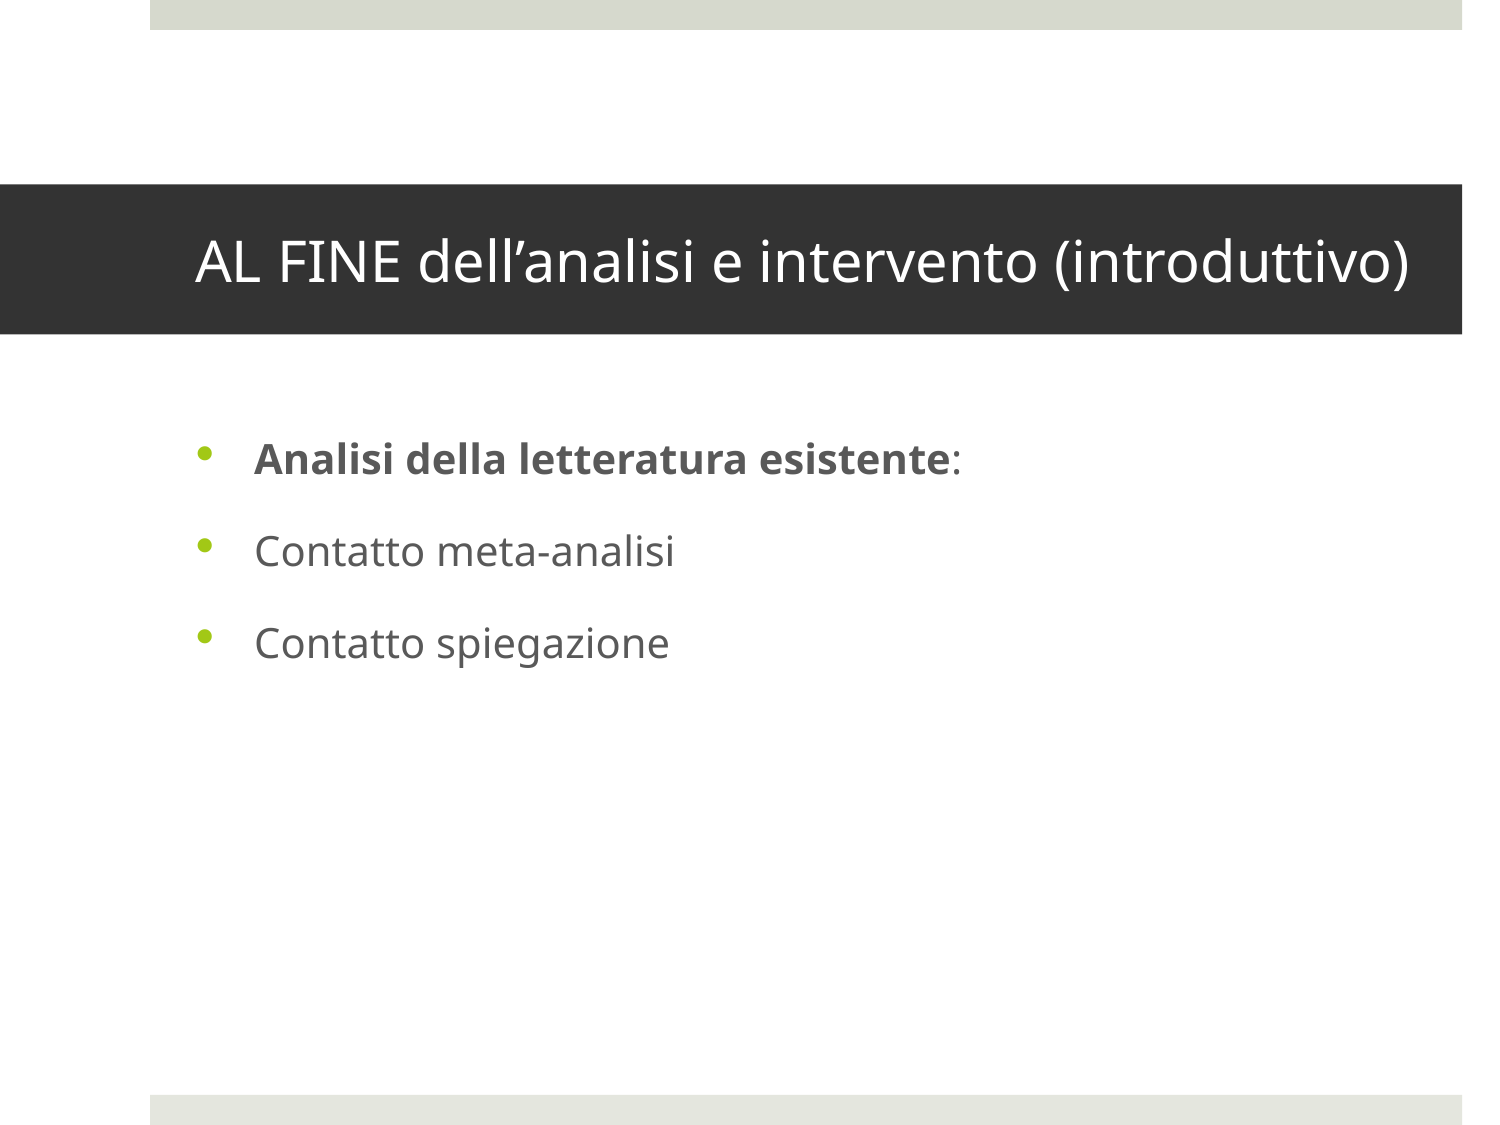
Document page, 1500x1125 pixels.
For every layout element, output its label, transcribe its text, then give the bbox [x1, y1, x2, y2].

list Analisi della letteratura esistente: Contatto meta-analisi Contatto spiegazione [182, 425, 1432, 1028]
title AL FINE dell’analisi e intervento (introduttivo) [0, 184, 1463, 335]
